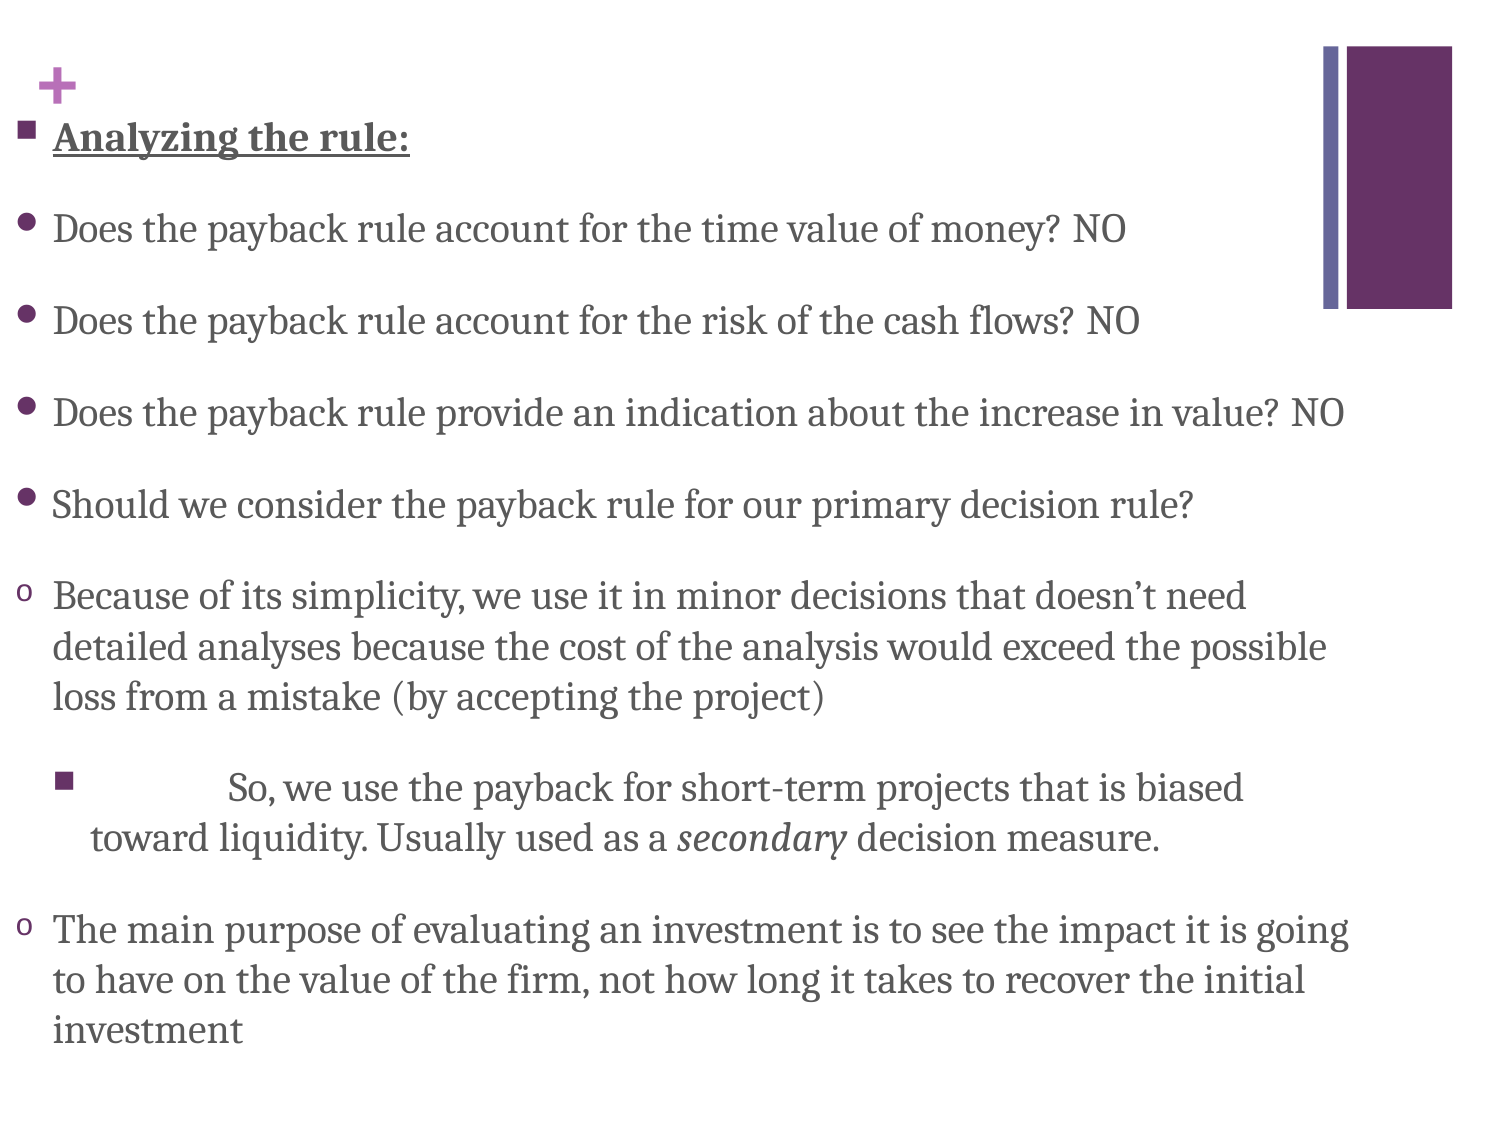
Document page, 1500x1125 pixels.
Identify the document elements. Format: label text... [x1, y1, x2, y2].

list Analyzing the rule: Does the payback rule account for the time value of money? NO Does the payback rule account for the risk of the cash flows? NO Does the payback rule provide an indication about the increase in value? NO Should we consider the payback rule for our primary decision rule? Because of its simplicity, we use it in minor decisions that doesn’t need detailed analyses because the cost of the analysis would exceed the possible loss from a mistake (by accepting the project) So, we use the payback for short-term projects that is biased toward liquidity. Usually used as a secondary decision measure. The main purpose of evaluating an investment is to see the impact it is going to have on the value of the firm, not how long it takes to recover the initial investment [0, 101, 1388, 1106]
